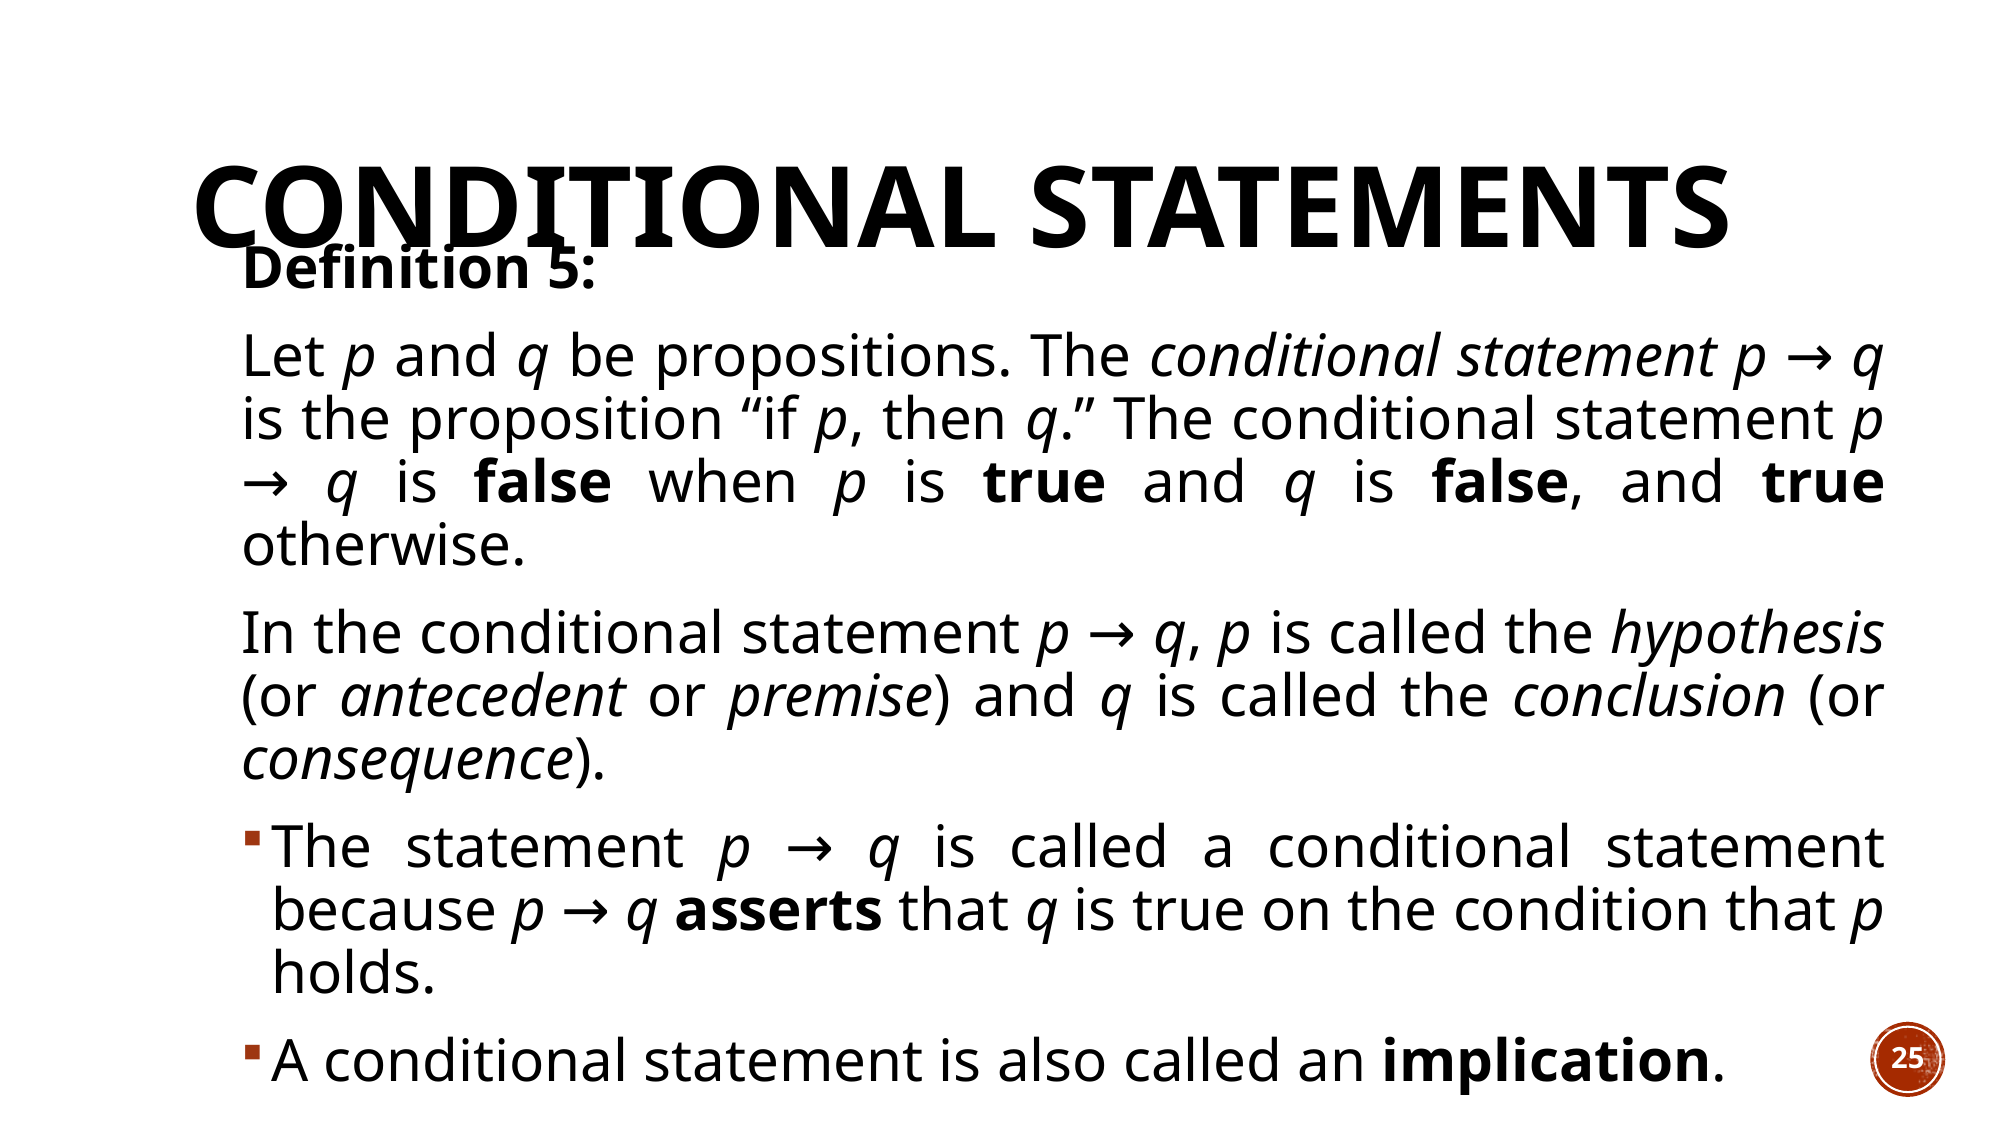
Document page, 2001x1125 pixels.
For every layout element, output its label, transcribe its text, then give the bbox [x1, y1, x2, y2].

list Definition 5: Let p and q be propositions. The conditional statement p → q is the proposition “if p, then q.” The conditional statement p → q is false when p is true and q is false, and true otherwise. In the conditional statement p → q, p is called the hypothesis (or antecedent or premise) and q is called the conclusion (or consequence). The statement p → q is called a conditional statement because p → q asserts that q is true on the condition that p holds. A conditional statement is also called an implication. [226, 231, 1901, 1057]
slide_number 25 [1855, 1028, 1961, 1089]
title Conditional Statements [175, 79, 1826, 344]
